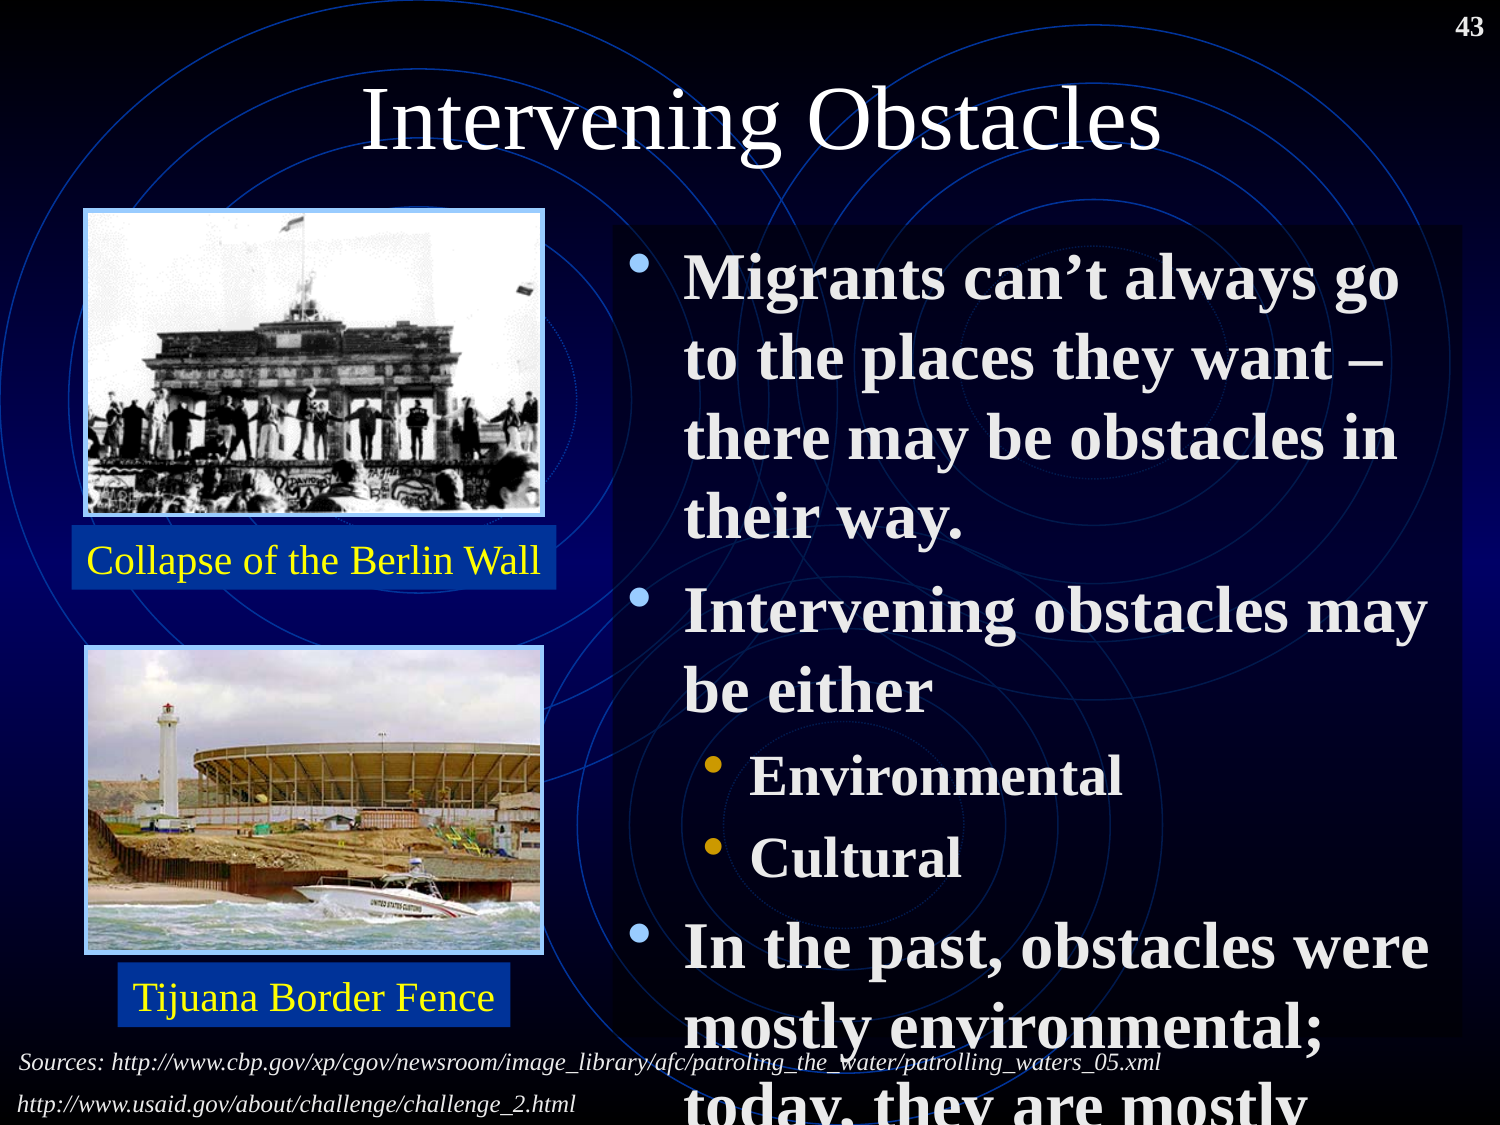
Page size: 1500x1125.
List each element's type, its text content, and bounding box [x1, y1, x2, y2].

text_box http://www.usaid.gov/about/challenge/challenge_2.html [2, 1079, 592, 1125]
text_box Collapse of the Berlin Wall [71, 525, 557, 590]
text_box Tijuana Border Fence [117, 962, 511, 1028]
list Migrants can’t always go to the places they want – there may be obstacles in their way. Intervening obstacles may be either Environmental Cultural In the past, obstacles were mostly environmental; today, they are mostly cultural. [612, 338, 1463, 1038]
title Intervening Obstacles [125, 37, 1400, 188]
picture [87, 649, 540, 951]
list Migrants can’t always go to the places they want – there may be obstacles in their way. Intervening obstacles may be either Environmental Cultural In the past, obstacles were mostly environmental; today, they are mostly cultural. [612, 224, 1463, 337]
text_box Sources: http://www.cbp.gov/xp/cgov/newsroom/image_library/afc/patroling_the_water/patrolling_waters_05.xml [4, 1037, 1179, 1083]
slide_number 43 [1187, 0, 1500, 75]
picture [87, 212, 541, 513]
